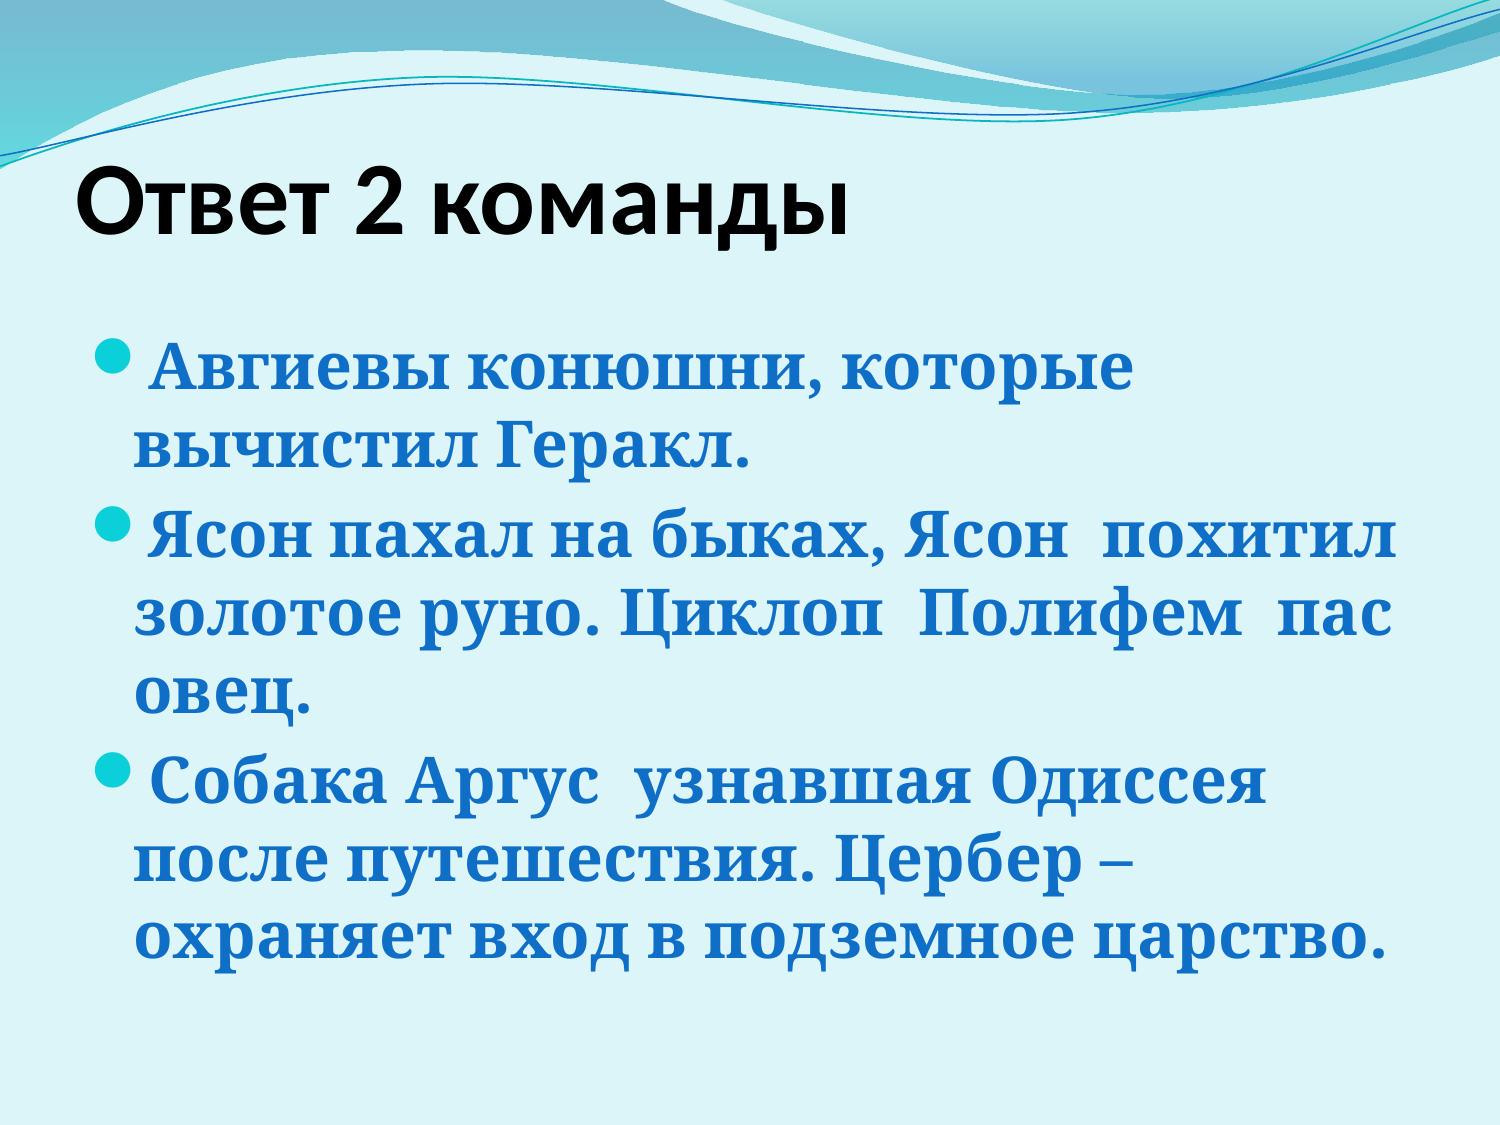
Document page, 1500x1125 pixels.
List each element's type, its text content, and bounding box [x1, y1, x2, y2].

list Авгиевы конюшни, которые вычистил Геракл. Ясон пахал на быках, Ясон похитил золотое руно. Циклоп Полифем пас овец. Собака Аргус узнавшая Одиссея после путешествия. Цербер – охраняет вход в подземное царство. [75, 317, 1425, 1038]
title Ответ 2 команды [75, 78, 1425, 256]
